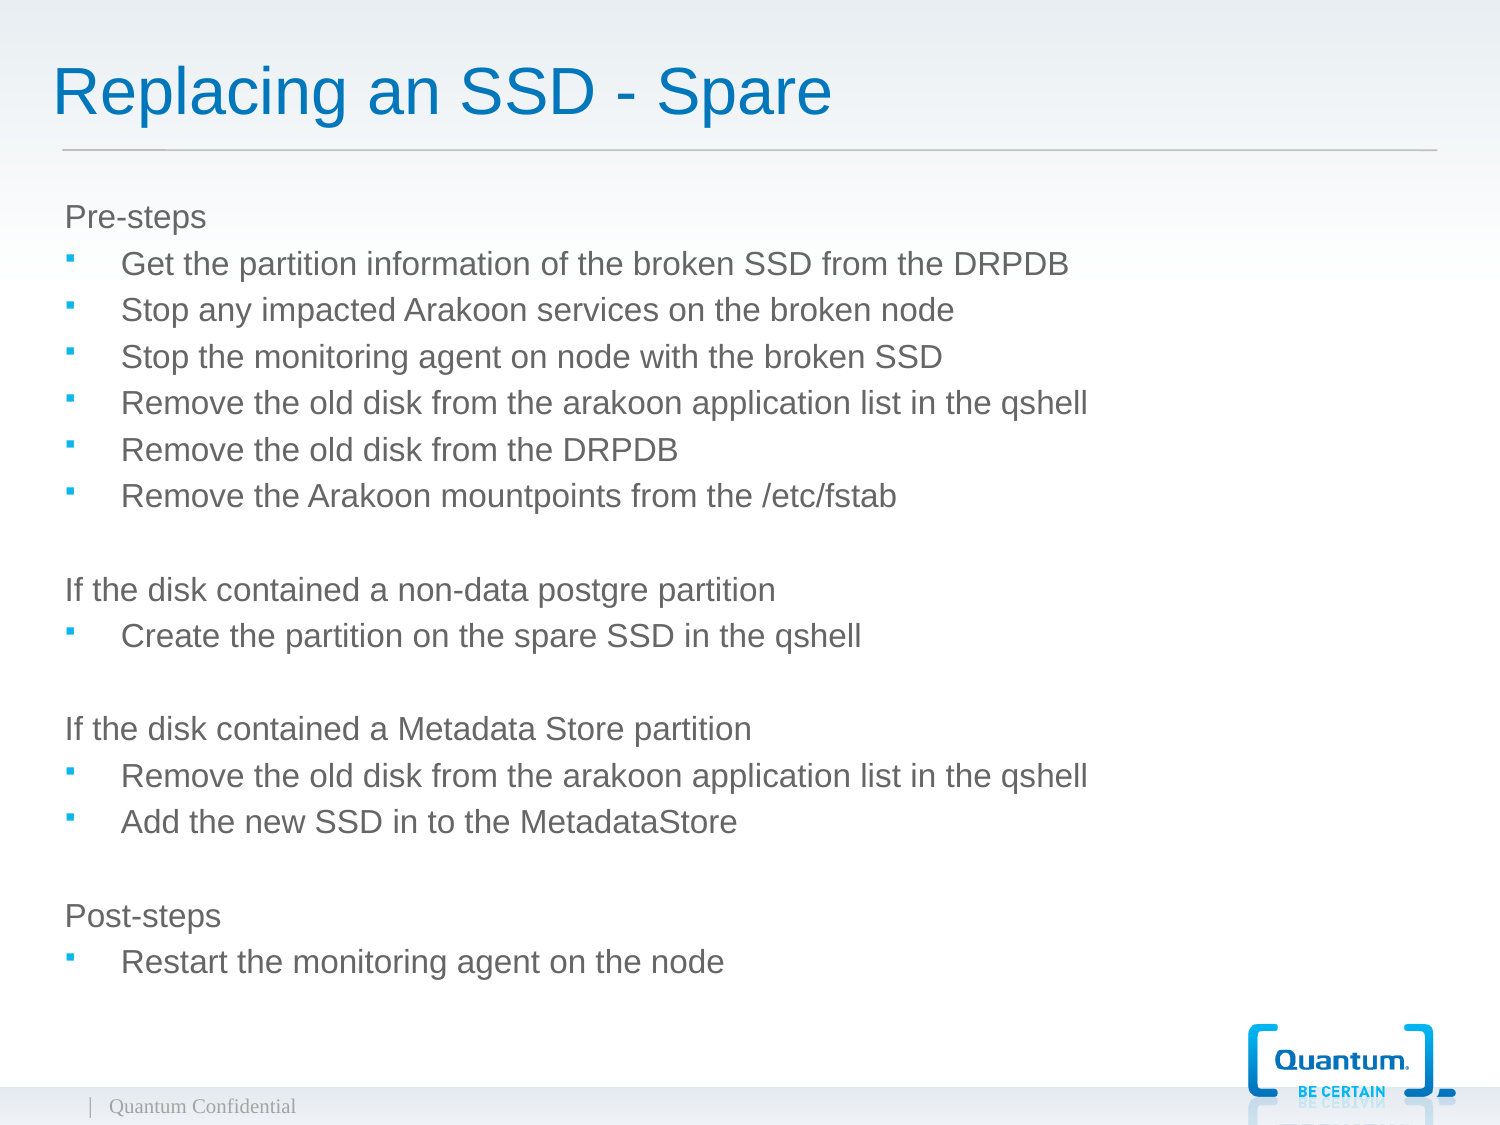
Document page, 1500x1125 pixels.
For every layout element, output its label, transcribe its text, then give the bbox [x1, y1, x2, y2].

picture [1240, 1012, 1463, 1125]
title Replacing an SSD - Spare [37, 0, 1313, 143]
list Pre-steps Get the partition information of the broken SSD from the DRPDB Stop any impacted Arakoon services on the broken node Stop the monitoring agent on node with the broken SSD Remove the old disk from the arakoon application list in the qshell Remove the old disk from the DRPDB Remove the Arakoon mountpoints from the /etc/fstab If the disk contained a non-data postgre partition Create the partition on the spare SSD in the qshell If the disk contained a Metadata Store partition Remove the old disk from the arakoon application list in the qshell Add the new SSD in to the MetadataStore Post-steps Restart the monitoring agent on the node [49, 187, 1438, 1013]
